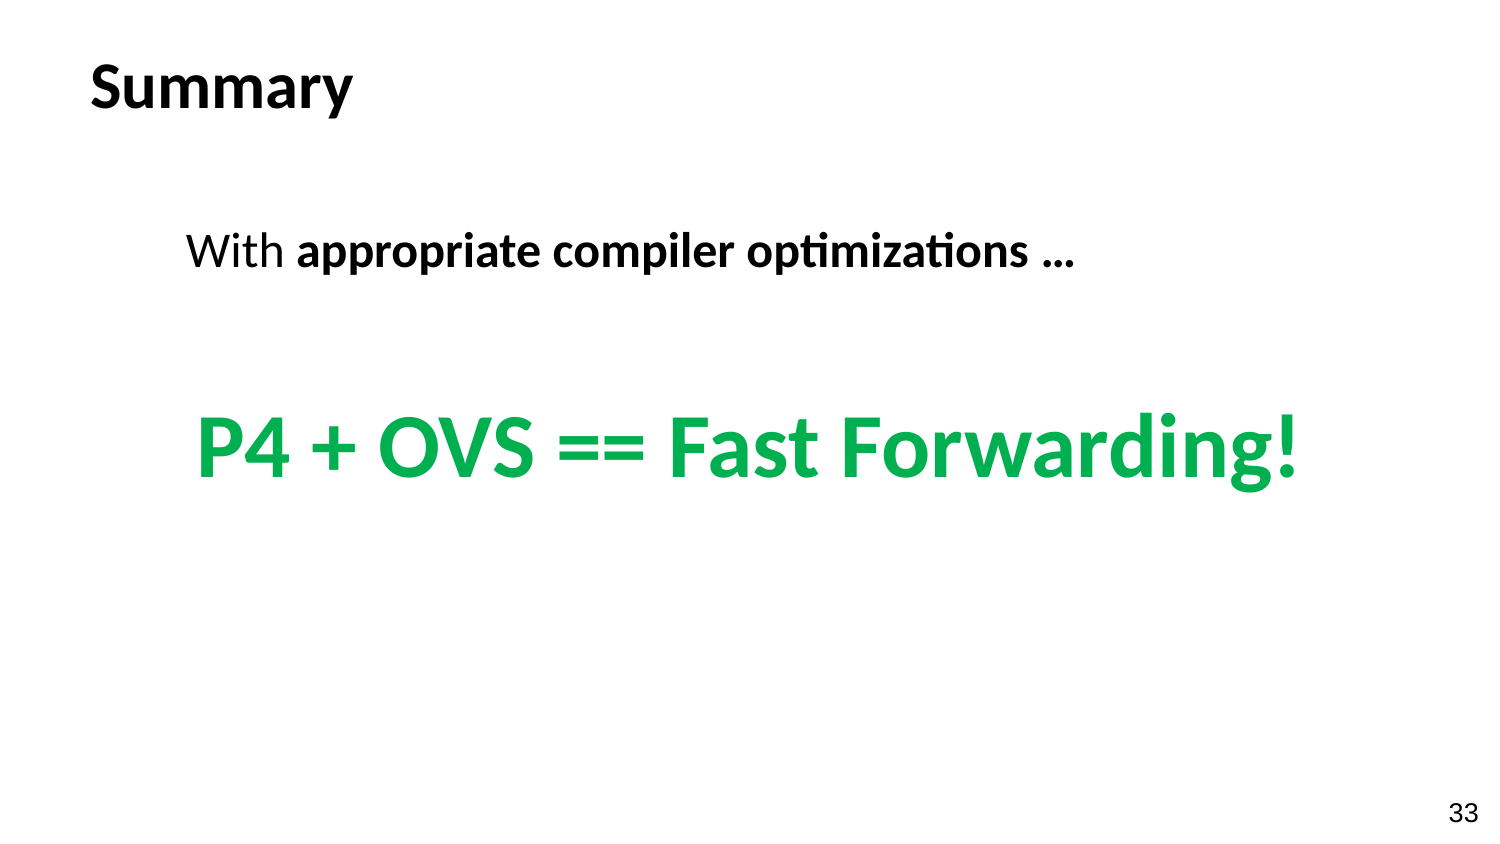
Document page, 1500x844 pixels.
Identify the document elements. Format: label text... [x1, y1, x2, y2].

text_box With appropriate compiler optimizations … [171, 209, 1258, 285]
slide_number 33 [1403, 779, 1494, 844]
text_box Summary [74, 33, 1425, 137]
text_box P4 + OVS == Fast Forwarding! [181, 378, 1319, 504]
